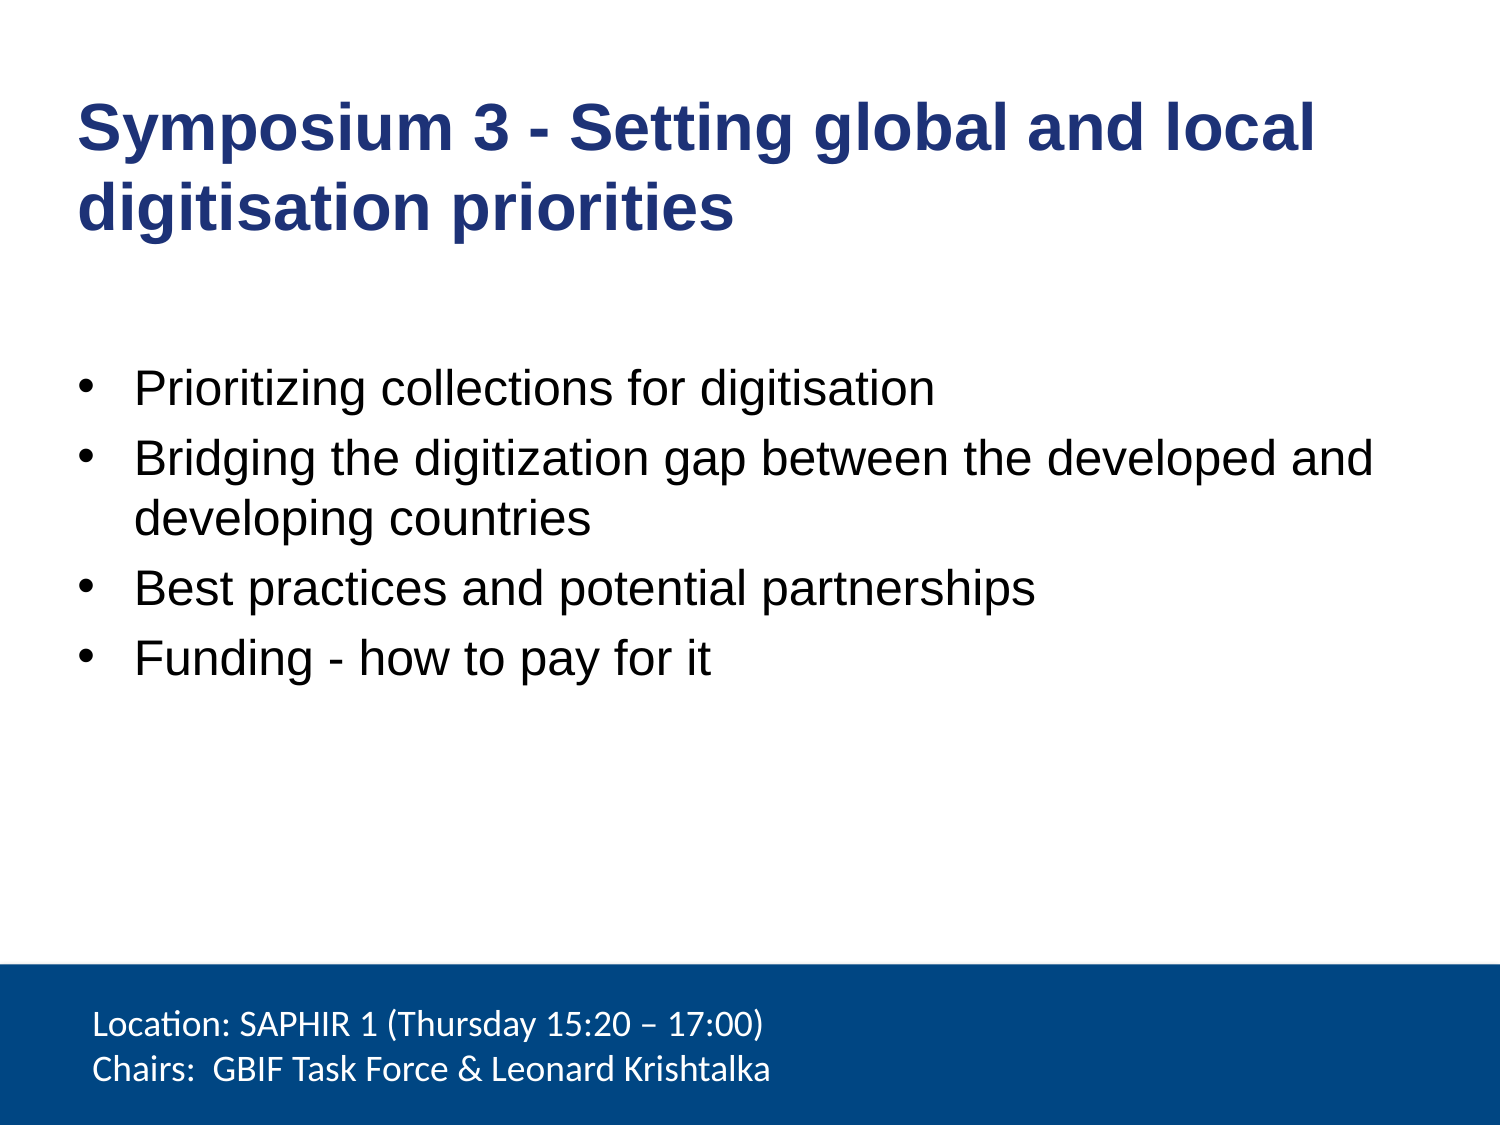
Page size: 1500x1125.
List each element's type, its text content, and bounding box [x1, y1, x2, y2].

title Symposium 3 - Setting global and local digitisation priorities [77, 84, 1419, 257]
text_box [0, 964, 1500, 1125]
list Prioritizing collections for digitisation Bridging the digitization gap between the developed and developing countries Best practices and potential partnerships Funding - how to pay for it [77, 285, 1419, 962]
text_box Location: SAPHIR 1 (Thursday 15:20 – 17:00) Chairs: GBIF Task Force & Leonard Krishtalka [77, 991, 1303, 1097]
